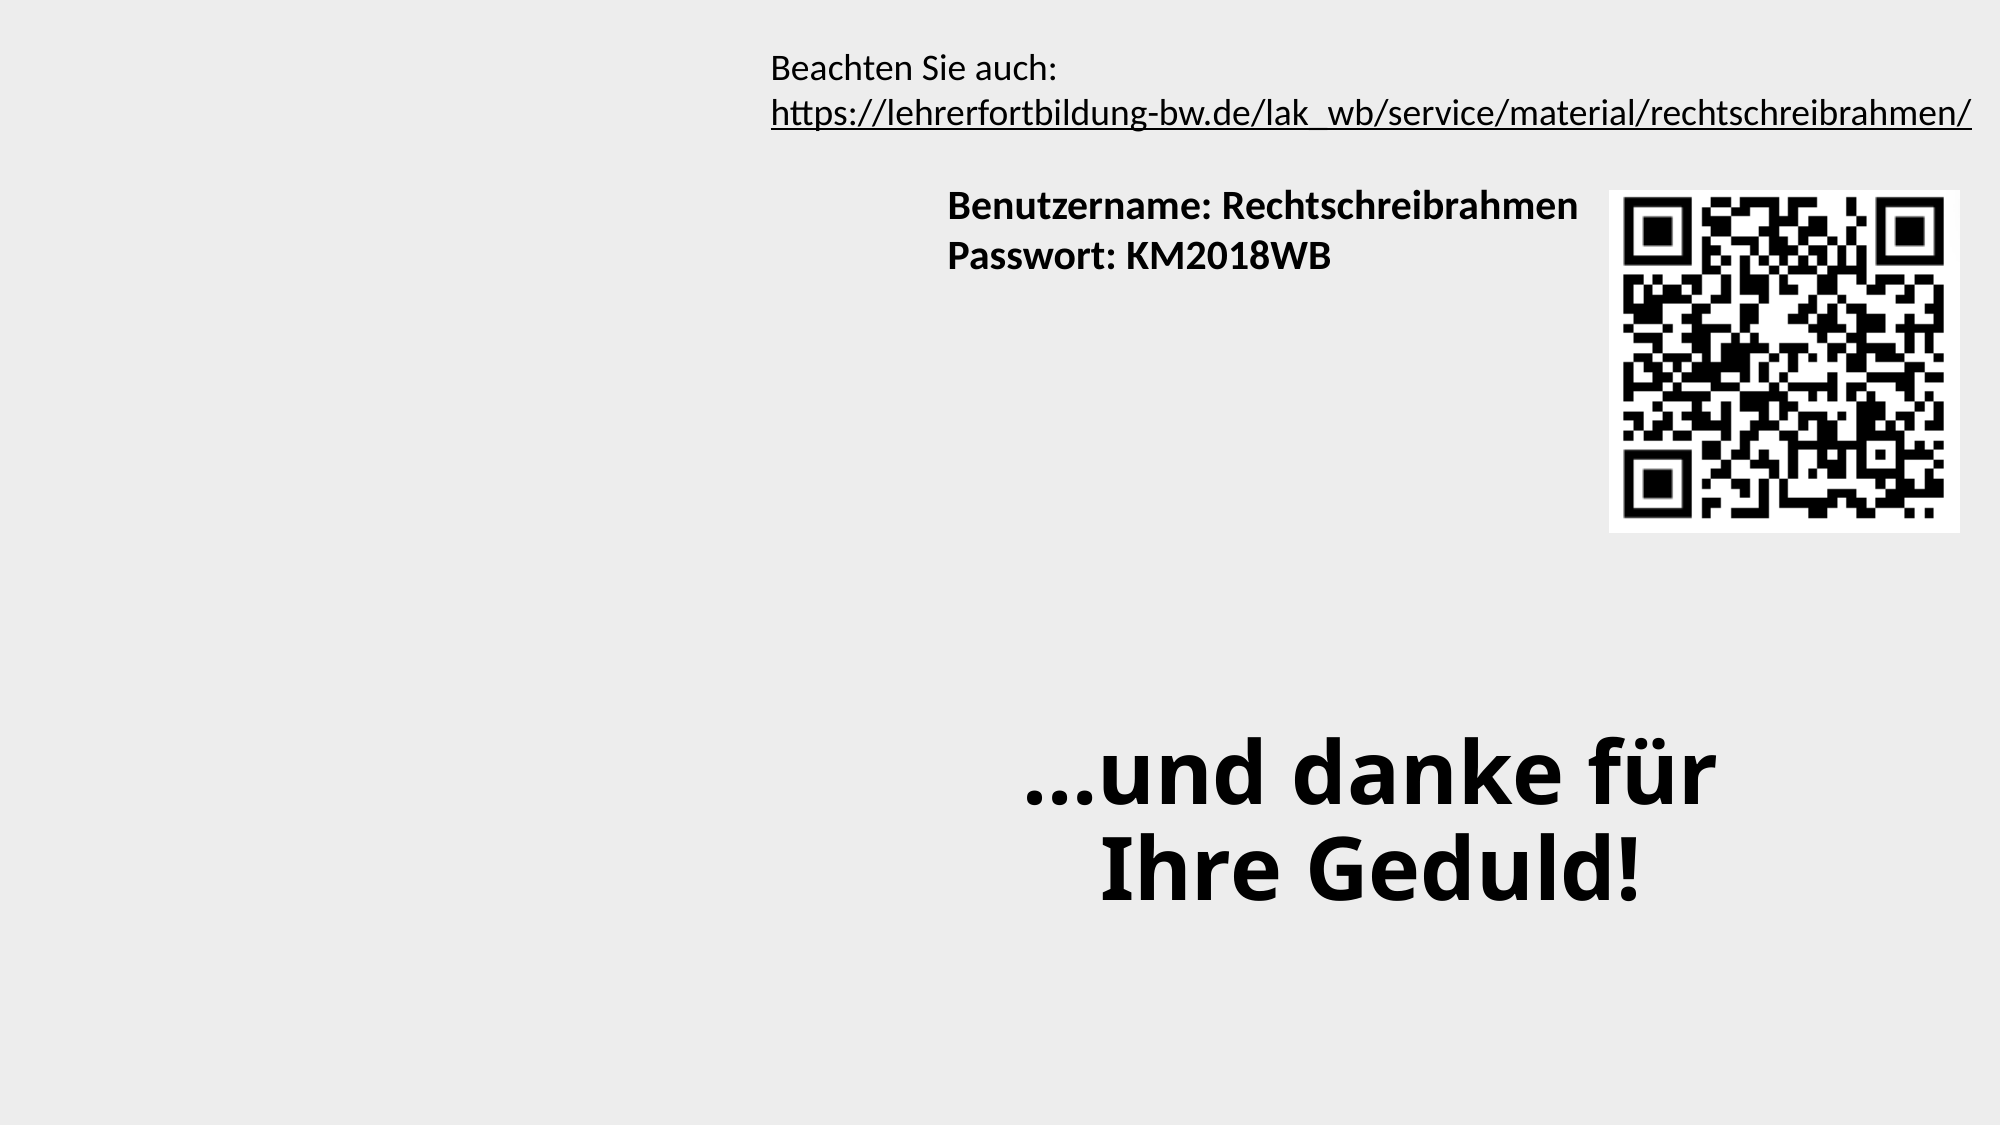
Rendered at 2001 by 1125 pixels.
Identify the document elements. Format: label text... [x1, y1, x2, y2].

text_box Beachten Sie auch: https://lehrerfortbildung-bw.de/lak_wb/service/material/rechtschreibrahmen/ Benutzername: Rechtschreibrahmen Passwort: KM2018WB [755, 35, 2000, 286]
text_box …und danke für Ihre Geduld! [999, 721, 1743, 953]
picture [1609, 190, 1960, 533]
